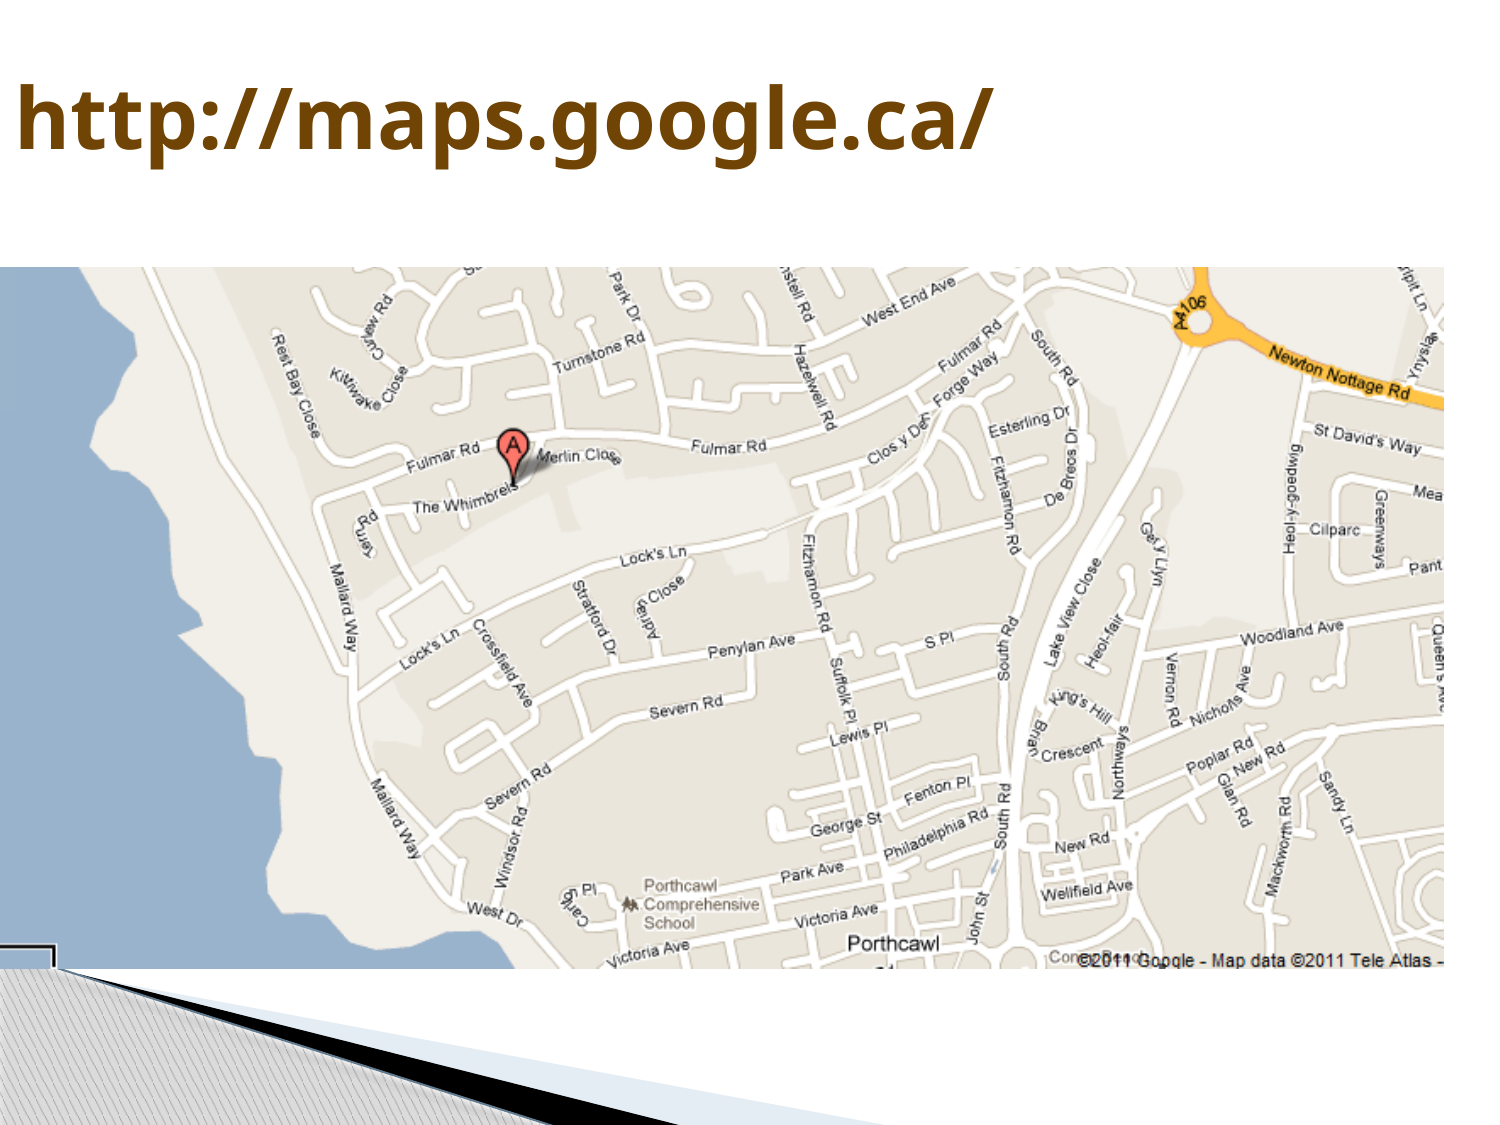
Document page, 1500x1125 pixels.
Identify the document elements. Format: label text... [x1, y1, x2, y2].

title http://maps.google.ca/ [0, 45, 1350, 186]
picture [0, 266, 1444, 969]
